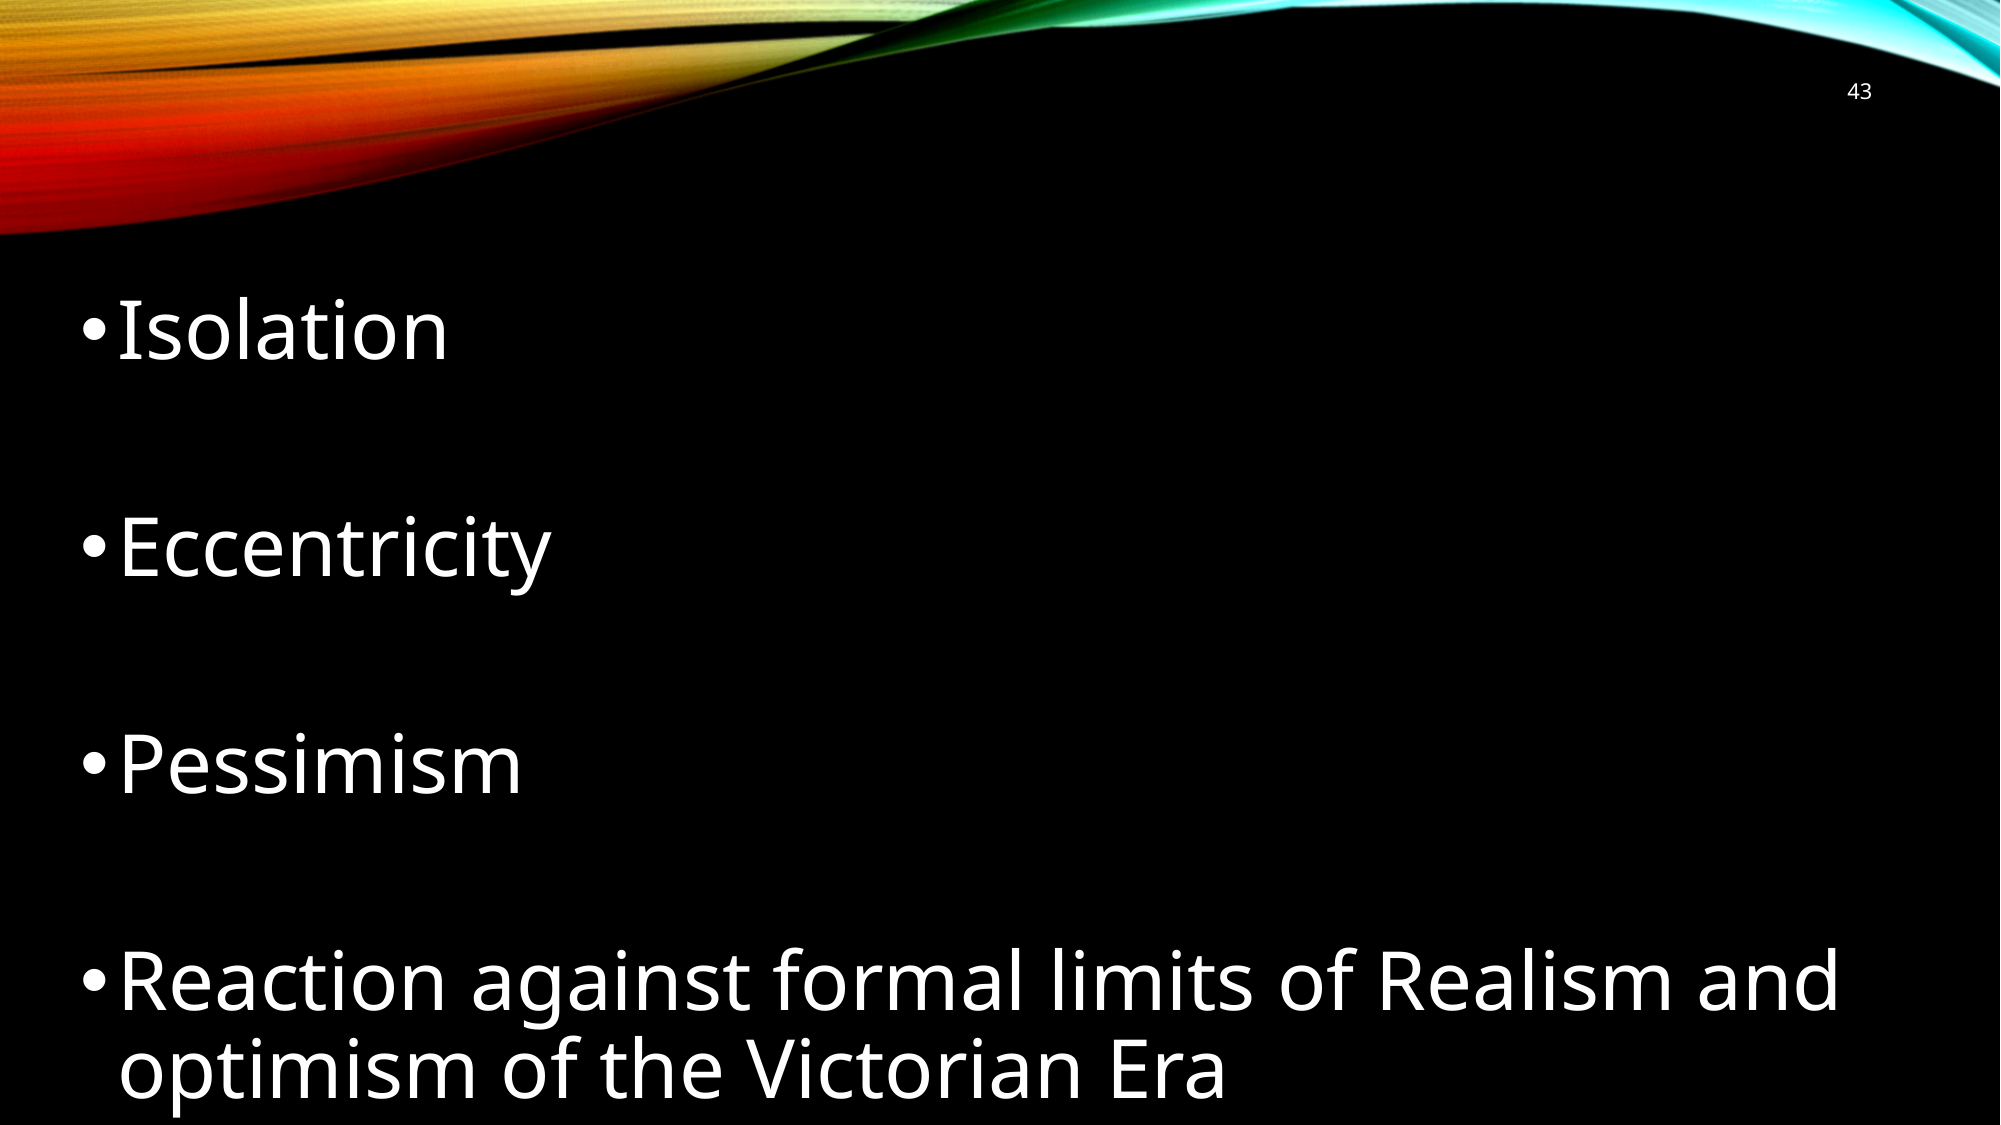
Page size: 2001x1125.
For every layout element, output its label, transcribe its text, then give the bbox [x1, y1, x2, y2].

slide_number 43 [1437, 62, 1888, 123]
list Isolation Eccentricity Pessimism Reaction against formal limits of Realism and optimism of the Victorian Era [65, 281, 1888, 1125]
picture [0, 0, 2000, 237]
